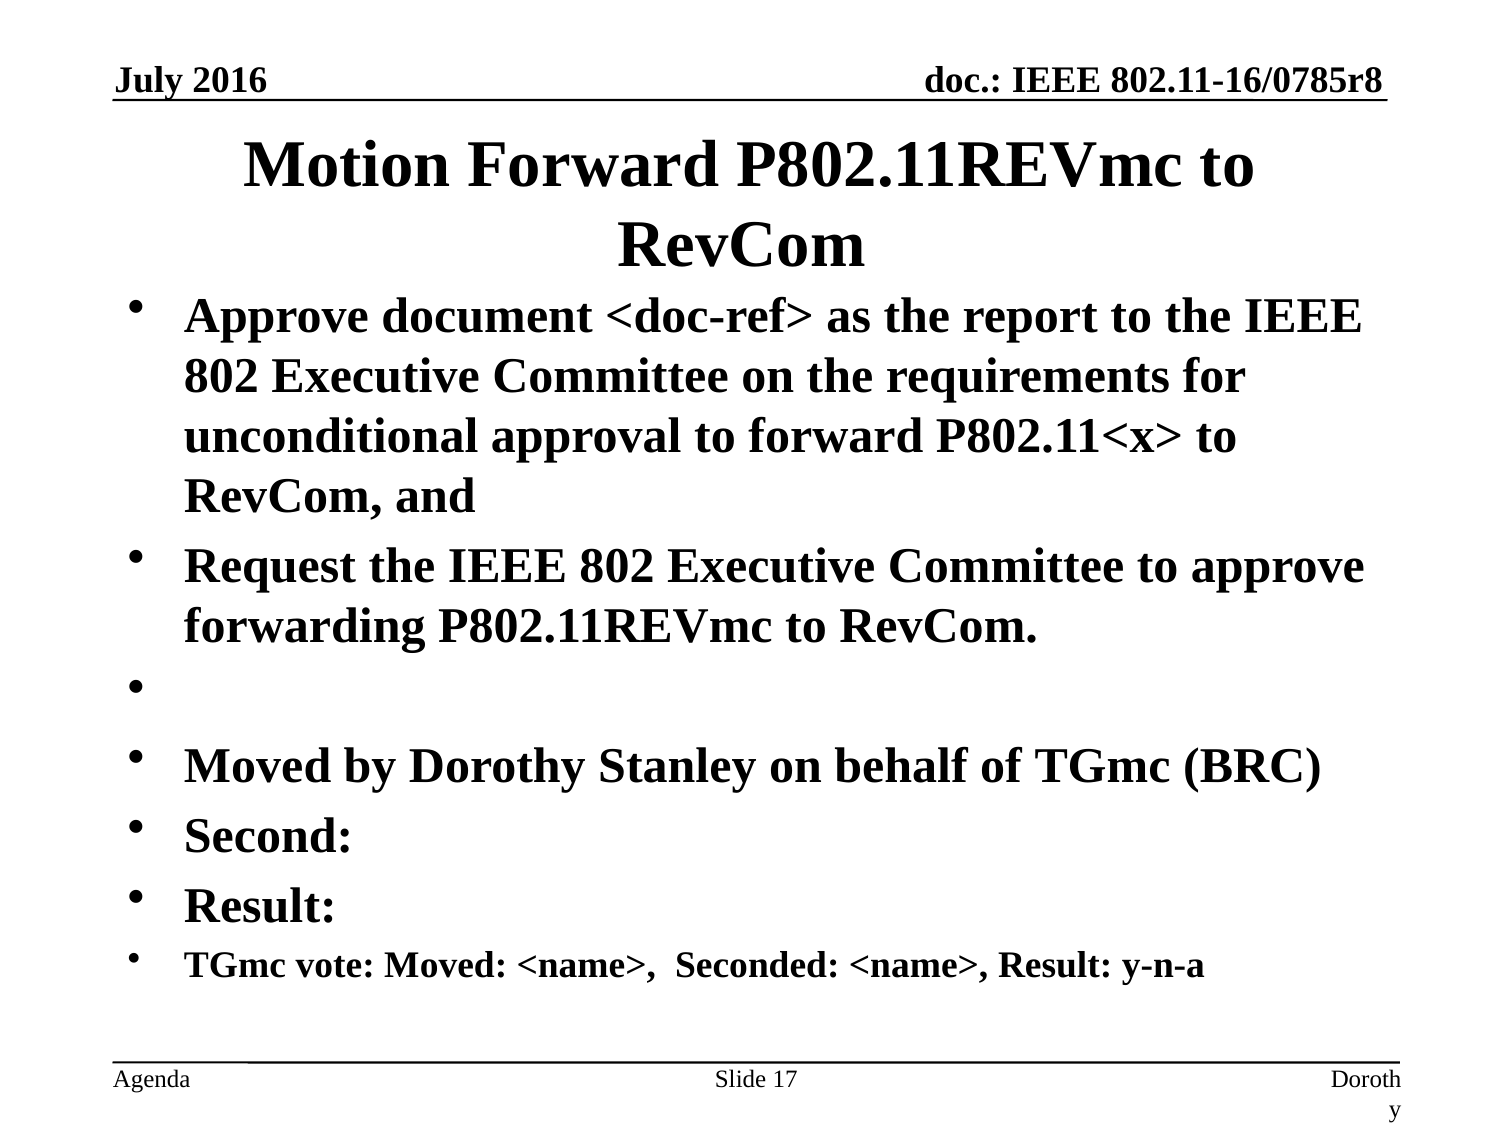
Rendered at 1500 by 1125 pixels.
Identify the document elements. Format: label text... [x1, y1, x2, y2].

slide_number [114, 54, 425, 100]
title Motion Forward P802.11REVmc to RevCom [112, 112, 1388, 275]
footer Dorothy Stanley, HP Enterprise [1325, 1062, 1402, 1093]
slide_number Slide 17 [712, 1088, 800, 1093]
list Approve document <doc-ref> as the report to the IEEE 802 Executive Committee on the requirements for unconditional approval to forward P802.11<x> to RevCom, and Request the IEEE 802 Executive Committee to approve forwarding P802.11REVmc to RevCom. Moved by Dorothy Stanley on behalf of TGmc (BRC) Second: Result: TGmc vote: Moved: <name>, Seconded: <name>, Result: y-n-a [112, 275, 1388, 1088]
